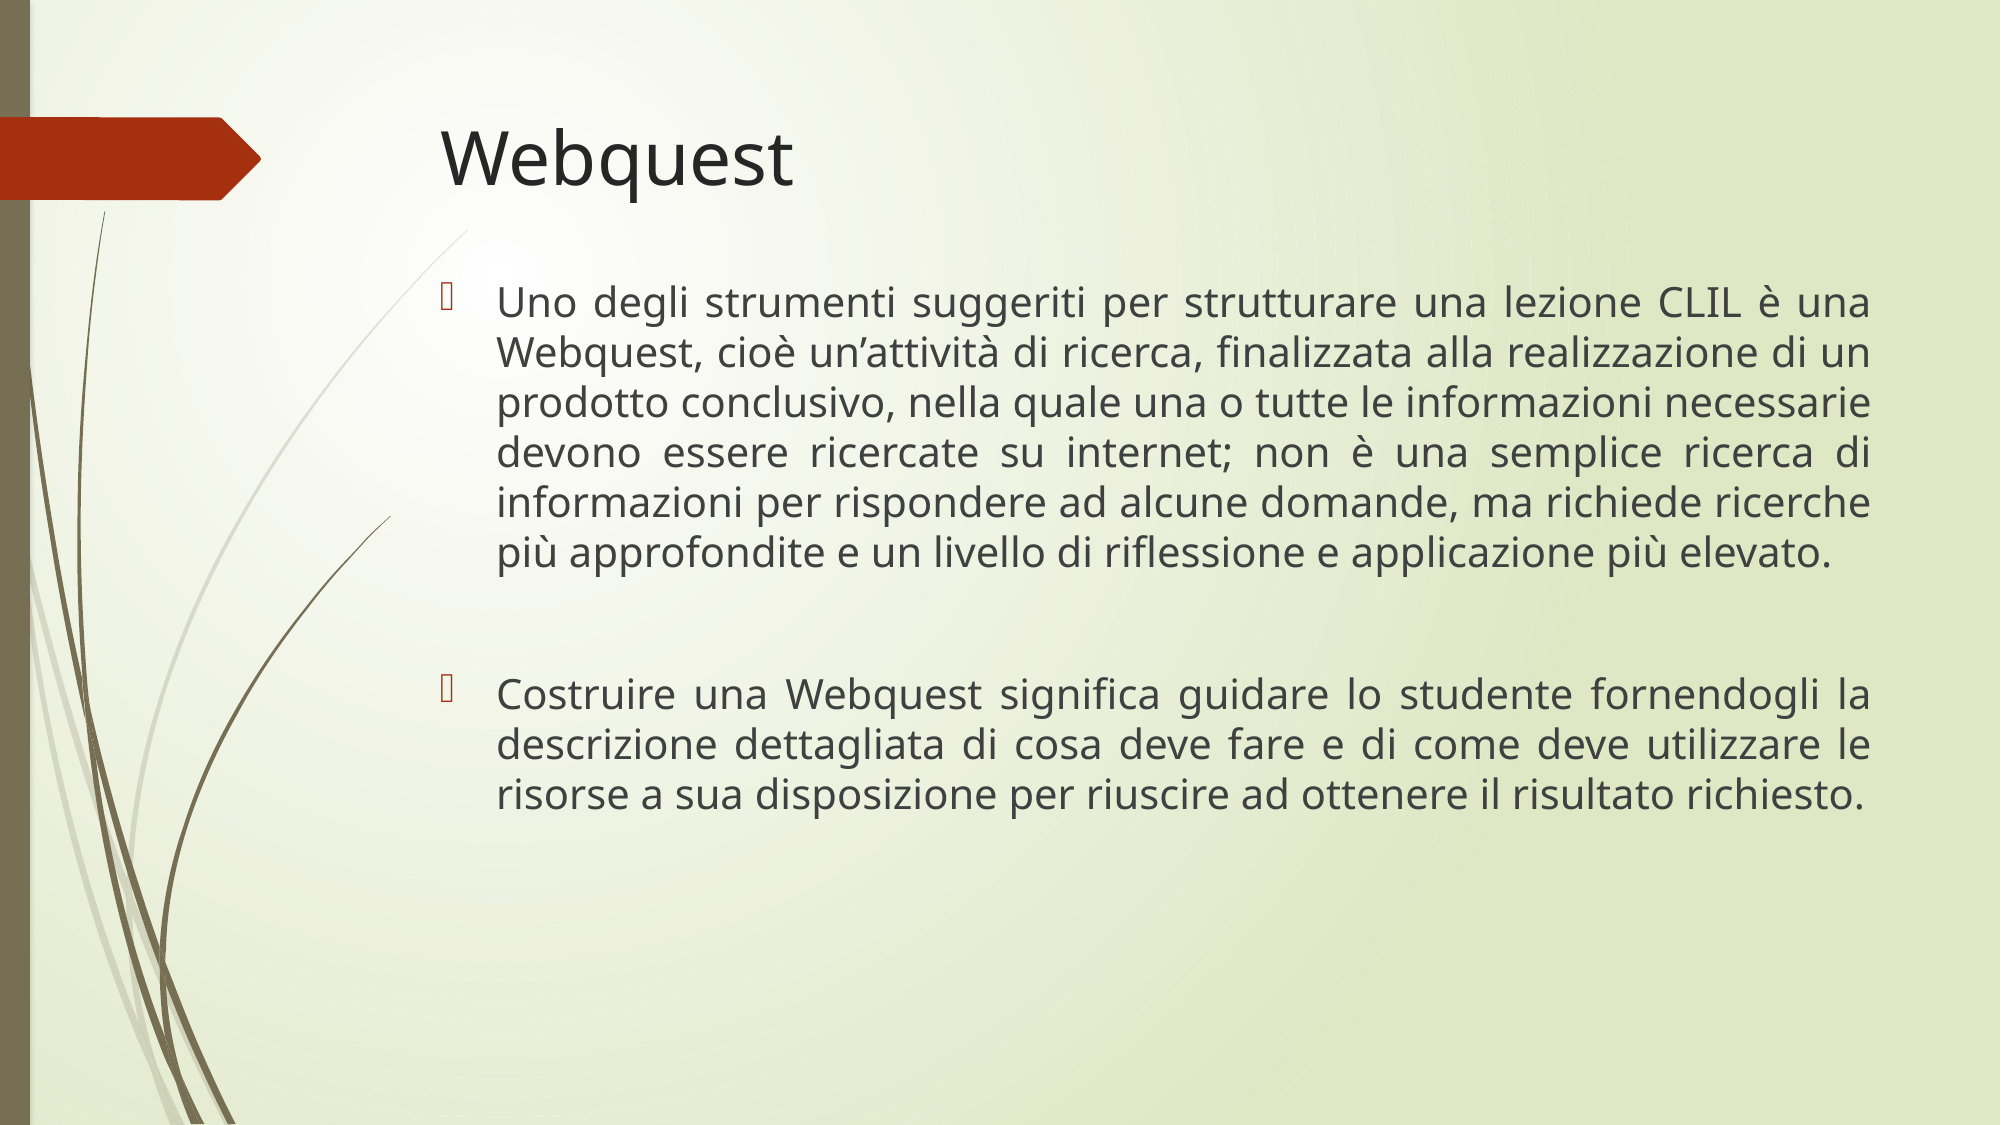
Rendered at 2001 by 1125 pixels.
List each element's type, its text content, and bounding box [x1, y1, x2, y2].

list Uno degli strumenti suggeriti per strutturare una lezione CLIL è una Webquest, cioè un’attività di ricerca, finalizzata alla realizzazione di un prodotto conclusivo, nella quale una o tutte le informazioni necessarie devono essere ricercate su internet; non è una semplice ricerca di informazioni per rispondere ad alcune domande, ma richiede ricerche più approfondite e un livello di riflessione e applicazione più elevato. Costruire una Webquest significa guidare lo studente fornendogli la descrizione dettagliata di cosa deve fare e di come deve utilizzare le risorse a sua disposizione per riuscire ad ottenere il risultato richiesto. [424, 268, 1888, 970]
title Webquest [425, 102, 1888, 268]
